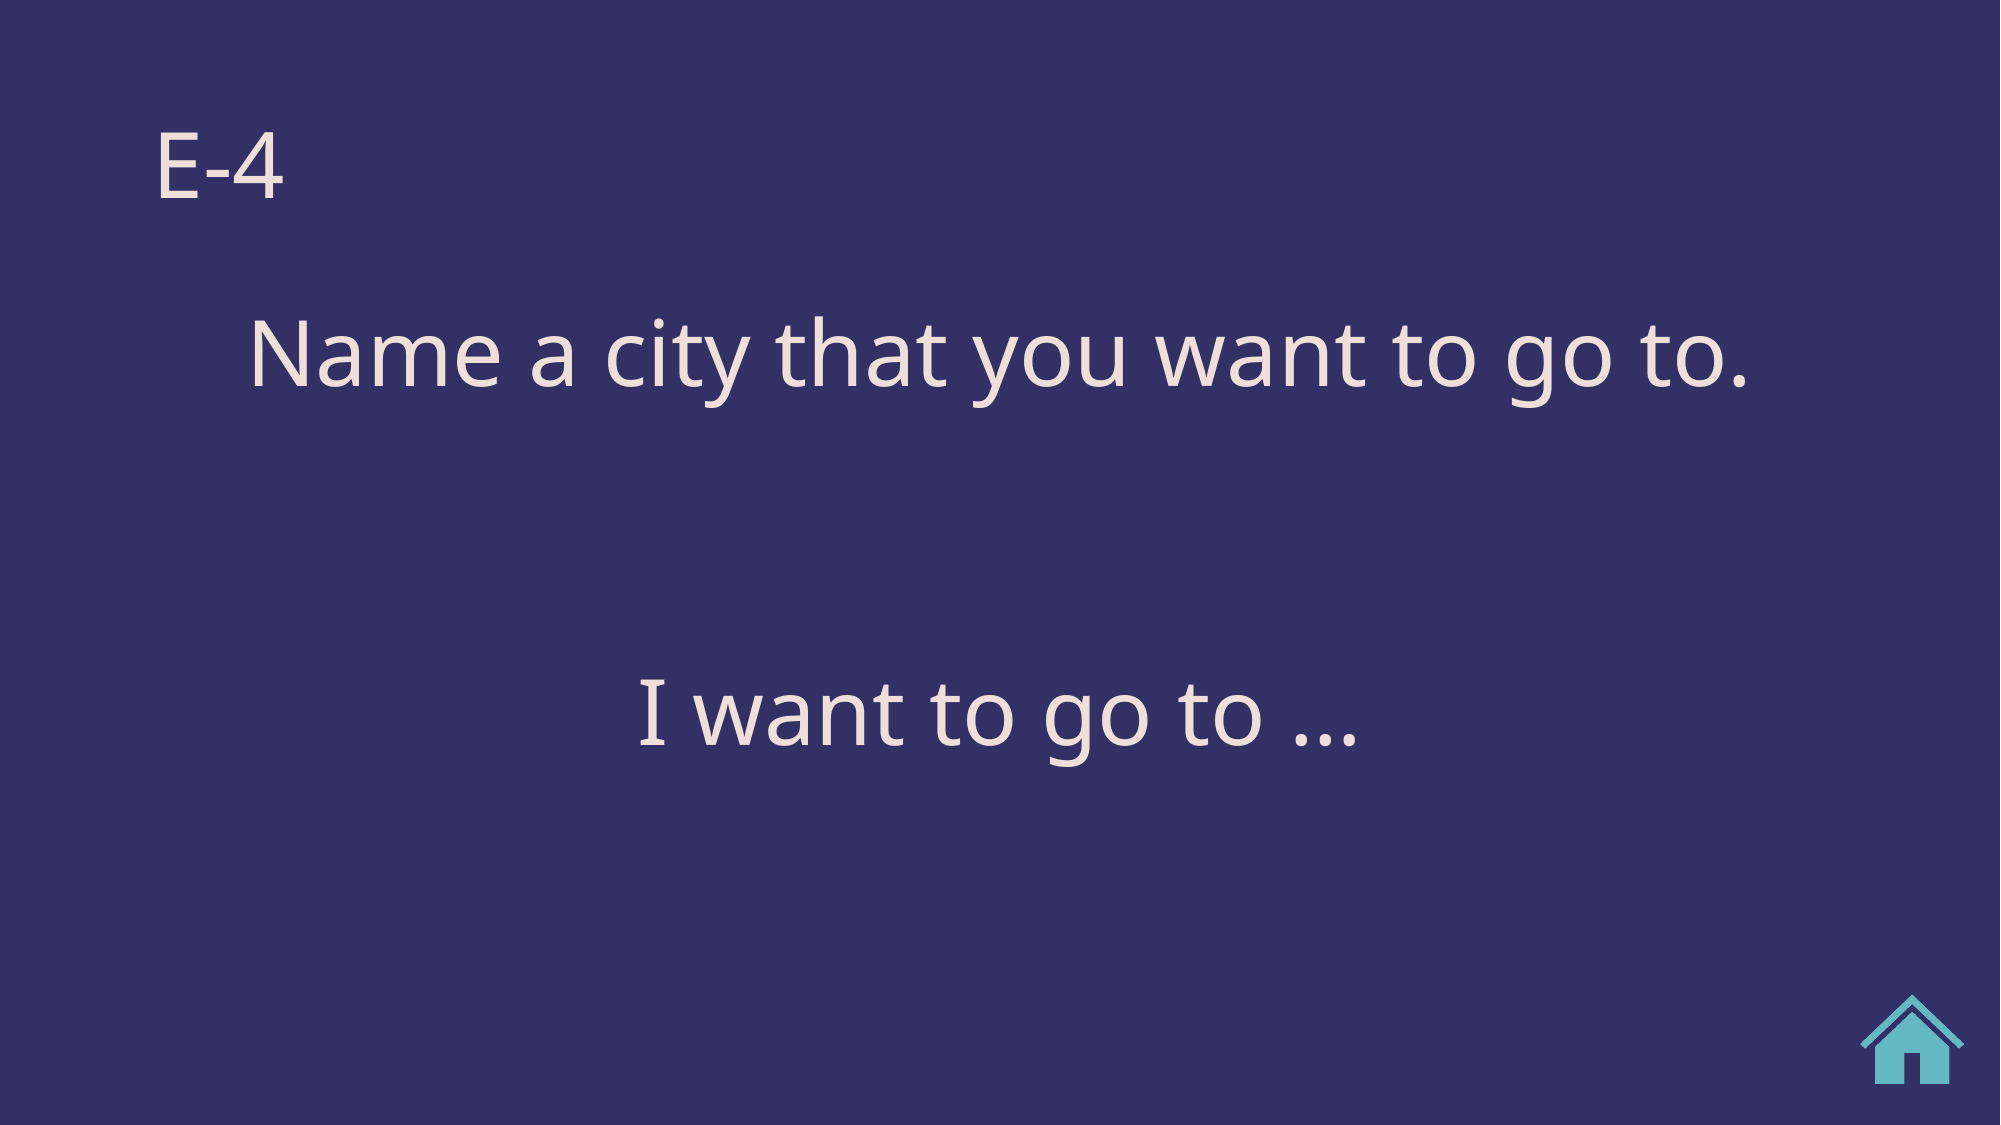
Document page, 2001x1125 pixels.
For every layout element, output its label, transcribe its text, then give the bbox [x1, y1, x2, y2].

picture [1852, 979, 1972, 1099]
title E-4 [137, 59, 1863, 278]
list Name a city that you want to go to. I want to go to … [137, 299, 1863, 1014]
